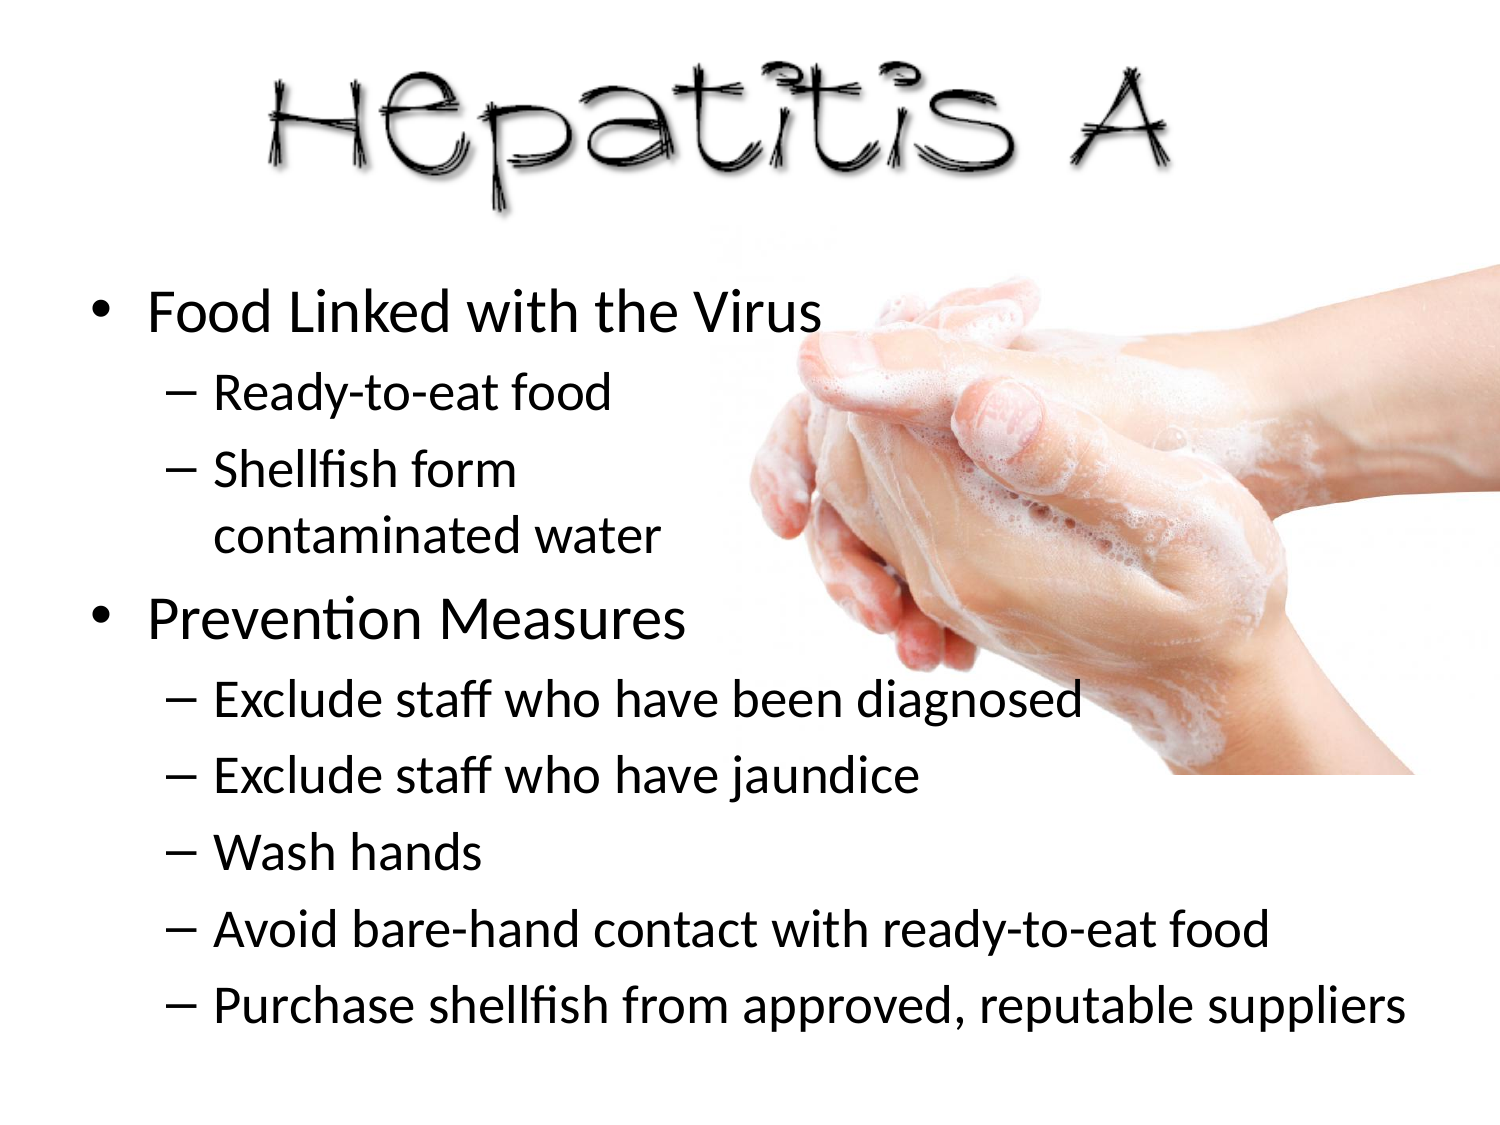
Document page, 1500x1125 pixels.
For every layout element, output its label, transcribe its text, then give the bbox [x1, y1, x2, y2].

list Food Linked with the Virus Ready-to-eat food Shellfish form contaminated water Prevention Measures Exclude staff who have been diagnosed Exclude staff who have jaundice Wash hands Avoid bare-hand contact with ready-to-eat food Purchase shellfish from approved, reputable suppliers [75, 262, 1425, 1075]
picture [251, 37, 1500, 776]
